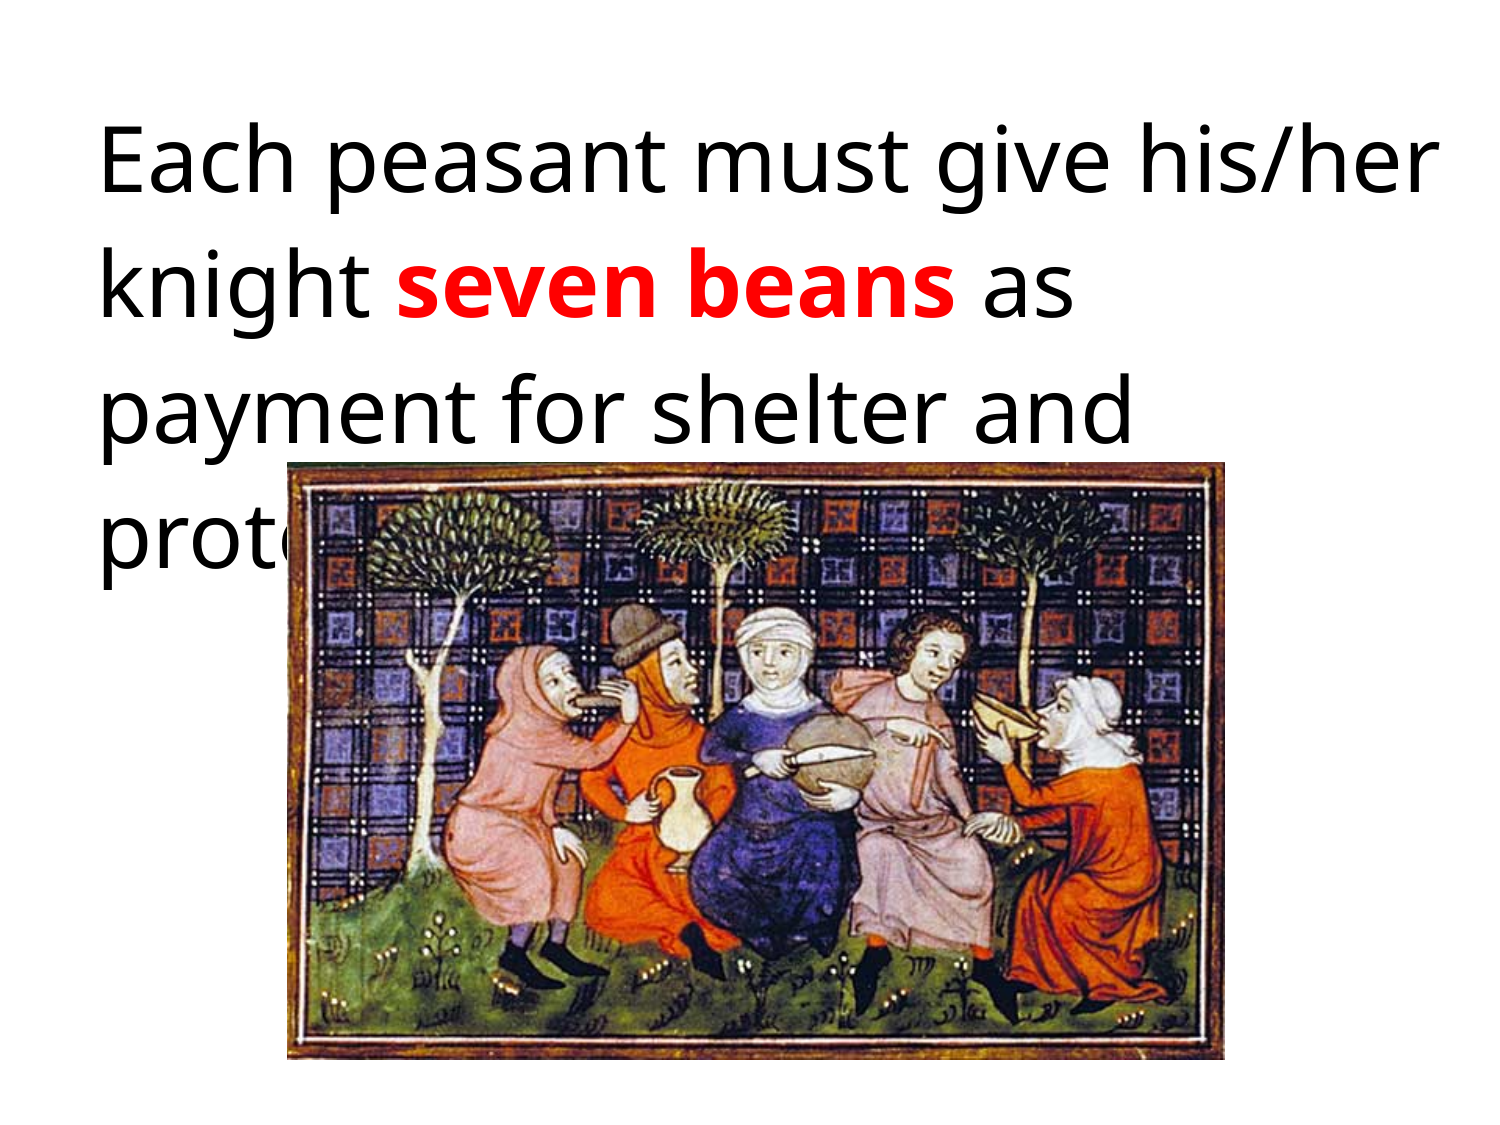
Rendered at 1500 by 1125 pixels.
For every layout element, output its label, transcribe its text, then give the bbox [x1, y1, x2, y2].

list Each peasant must give his/her knight seven beans as payment for shelter and protection. [24, 87, 1475, 830]
picture [287, 462, 1226, 1060]
